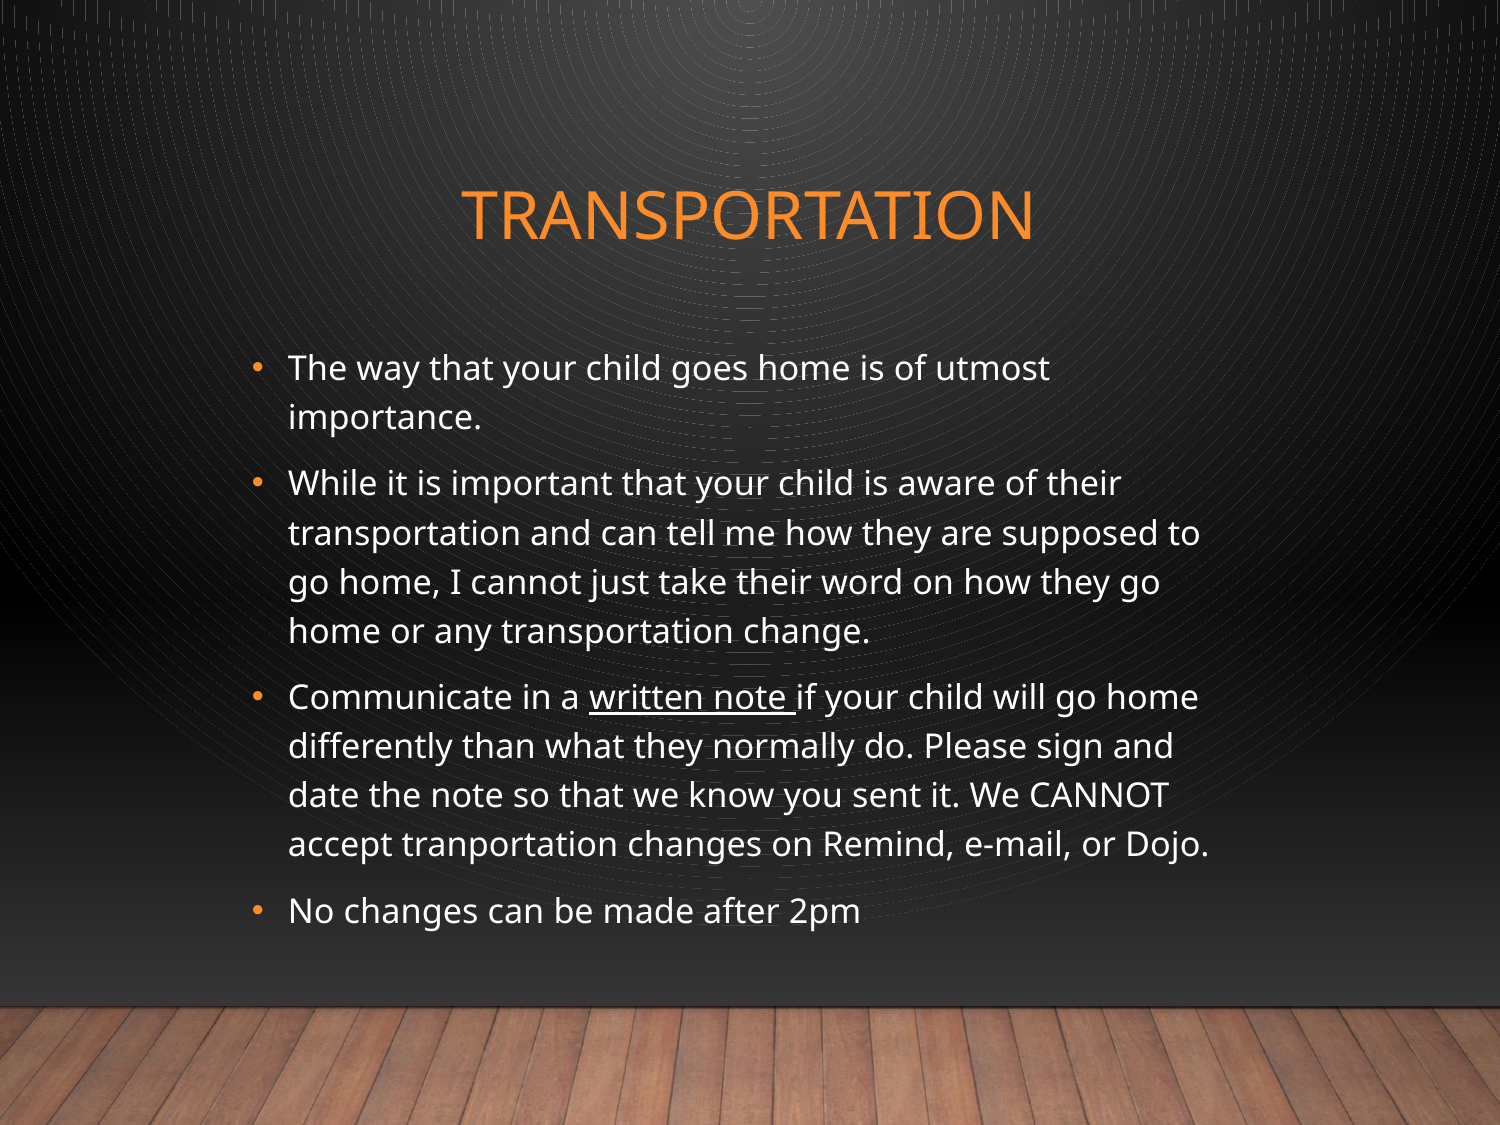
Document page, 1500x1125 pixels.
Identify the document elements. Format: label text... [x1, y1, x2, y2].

picture [0, 1006, 1500, 1125]
list The way that your child goes home is of utmost importance. While it is important that your child is aware of their transportation and can tell me how they are supposed to go home, I cannot just take their word on how they go home or any transportation change. Communicate in a written note if your child will go home differently than what they normally do. Please sign and date the note so that we know you sent it. We CANNOT accept tranportation changes on Remind, e-mail, or Dojo. No changes can be made after 2pm [236, 330, 1263, 938]
title Transportation [236, 131, 1263, 305]
